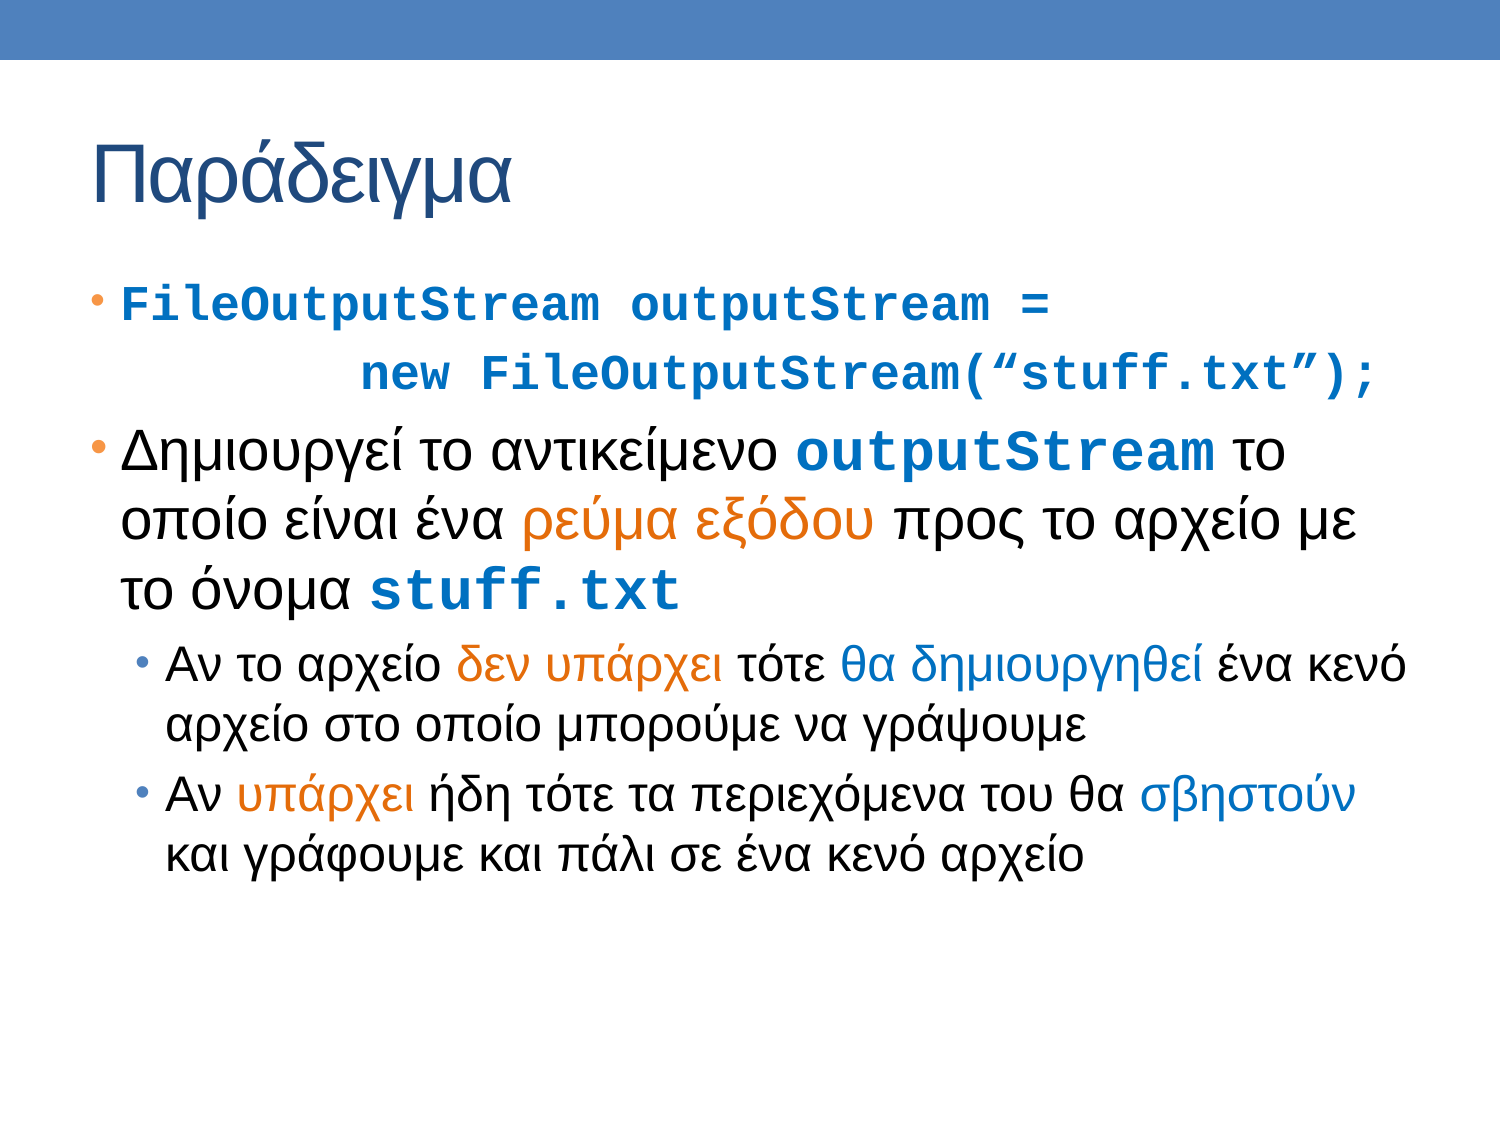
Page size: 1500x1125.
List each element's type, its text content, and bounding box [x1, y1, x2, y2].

list FileOutputStream outputStream = new FileOutputStream(“stuff.txt”); Δημιουργεί το αντικείμενο outputStream το οποίο είναι ένα ρεύμα εξόδου προς το αρχείο με το όνομα stuff.txt Αν το αρχείο δεν υπάρχει τότε θα δημιουργηθεί ένα κενό αρχείο στο οποίο μπορούμε να γράψουμε Αν υπάρχει ήδη τότε τα περιεχόμενα του θα σβηστούν και γράφουμε και πάλι σε ένα κενό αρχείο [75, 262, 1425, 1063]
title Παράδειγμα [75, 87, 1425, 250]
